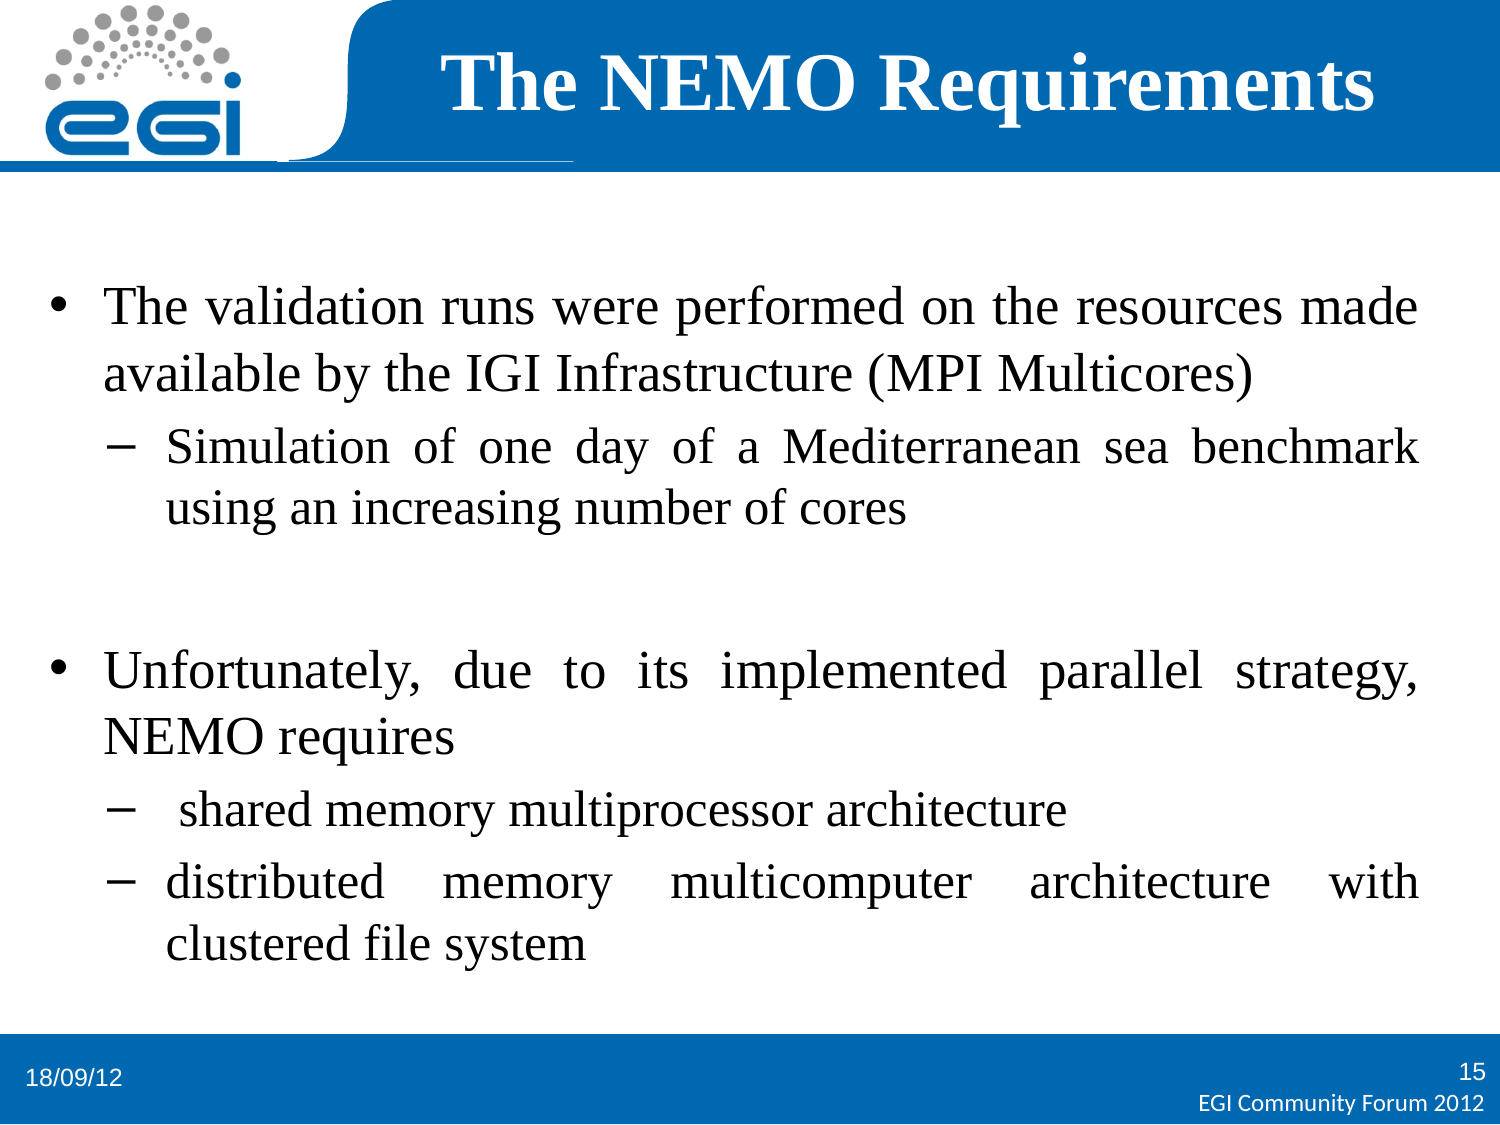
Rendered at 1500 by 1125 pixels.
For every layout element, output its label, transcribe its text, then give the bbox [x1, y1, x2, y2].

title The NEMO Requirements [338, 0, 1480, 155]
picture [0, 0, 277, 161]
list The validation runs were performed on the resources made available by the IGI Infrastructure (MPI Multicores) Simulation of one day of a Mediterranean sea benchmark using an increasing number of cores Unfortunately, due to its implemented parallel strategy, NEMO requires shared memory multiprocessor architecture distributed memory multicomputer architecture with clustered file system [34, 262, 1436, 983]
